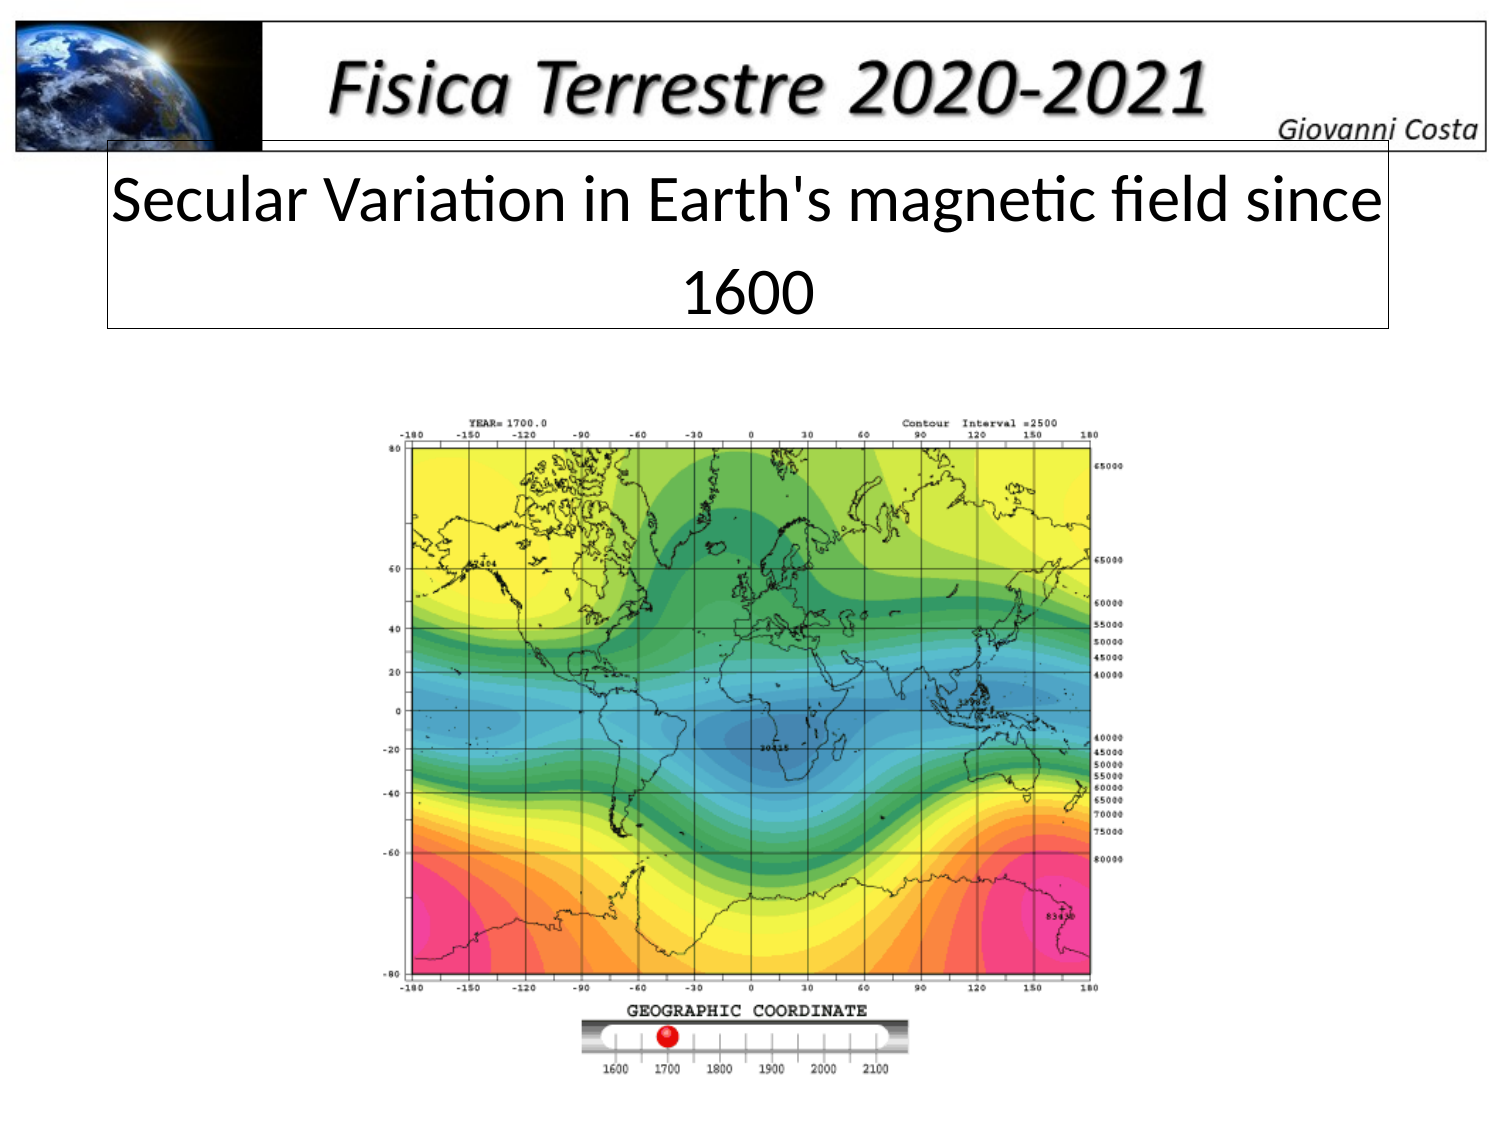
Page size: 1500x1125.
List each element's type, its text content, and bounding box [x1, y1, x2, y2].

title Secular Variation in Earth's magnetic field since 1600 [107, 140, 1389, 329]
picture [0, 0, 1500, 1125]
